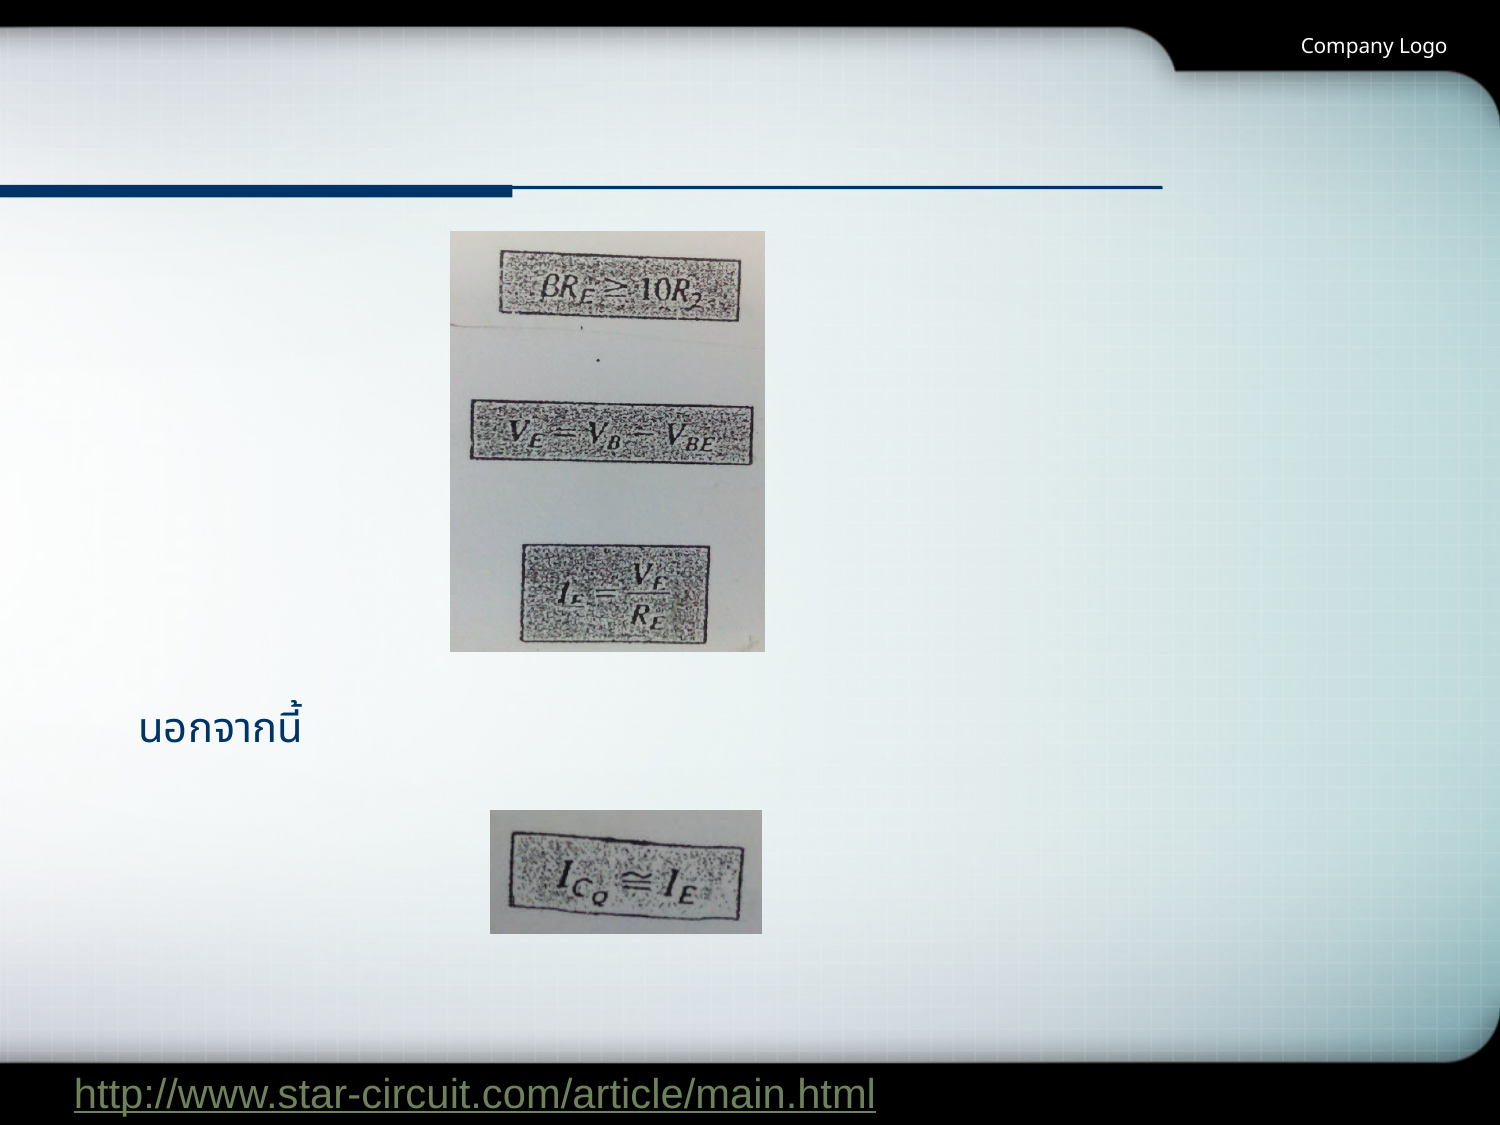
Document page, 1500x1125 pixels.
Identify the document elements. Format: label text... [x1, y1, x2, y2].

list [450, 231, 765, 652]
text_box นอกจากนี้ [123, 693, 318, 809]
footer Company Logo [1175, 24, 1463, 63]
text_box http://www.star-circuit.com/article/main.html [59, 1059, 892, 1125]
picture [0, 0, 1500, 1125]
